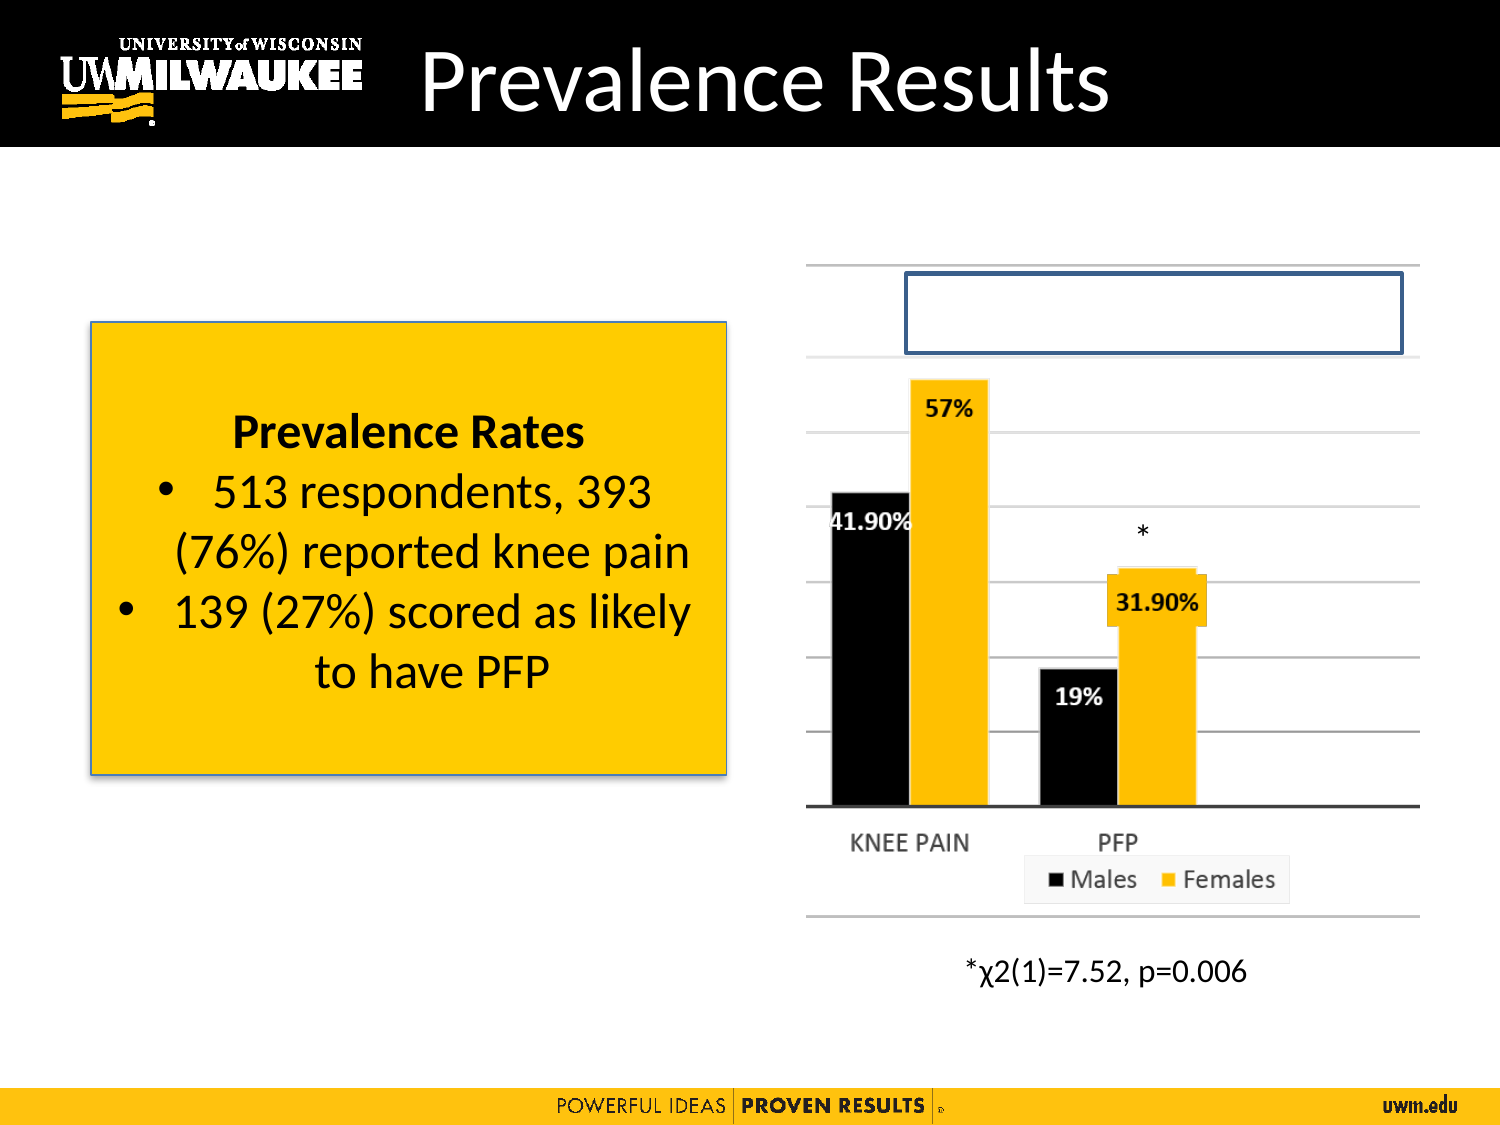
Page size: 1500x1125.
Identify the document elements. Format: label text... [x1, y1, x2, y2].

text_box Prevalence Rates 513 respondents, 393 (76%) reported knee pain 139 (27%) scored as likely to have PFP [91, 321, 727, 776]
title Prevalence Results [91, 0, 1442, 169]
text_box *χ2(1)=7.52, p=0.006 [948, 941, 1326, 998]
picture [0, 0, 1500, 1125]
